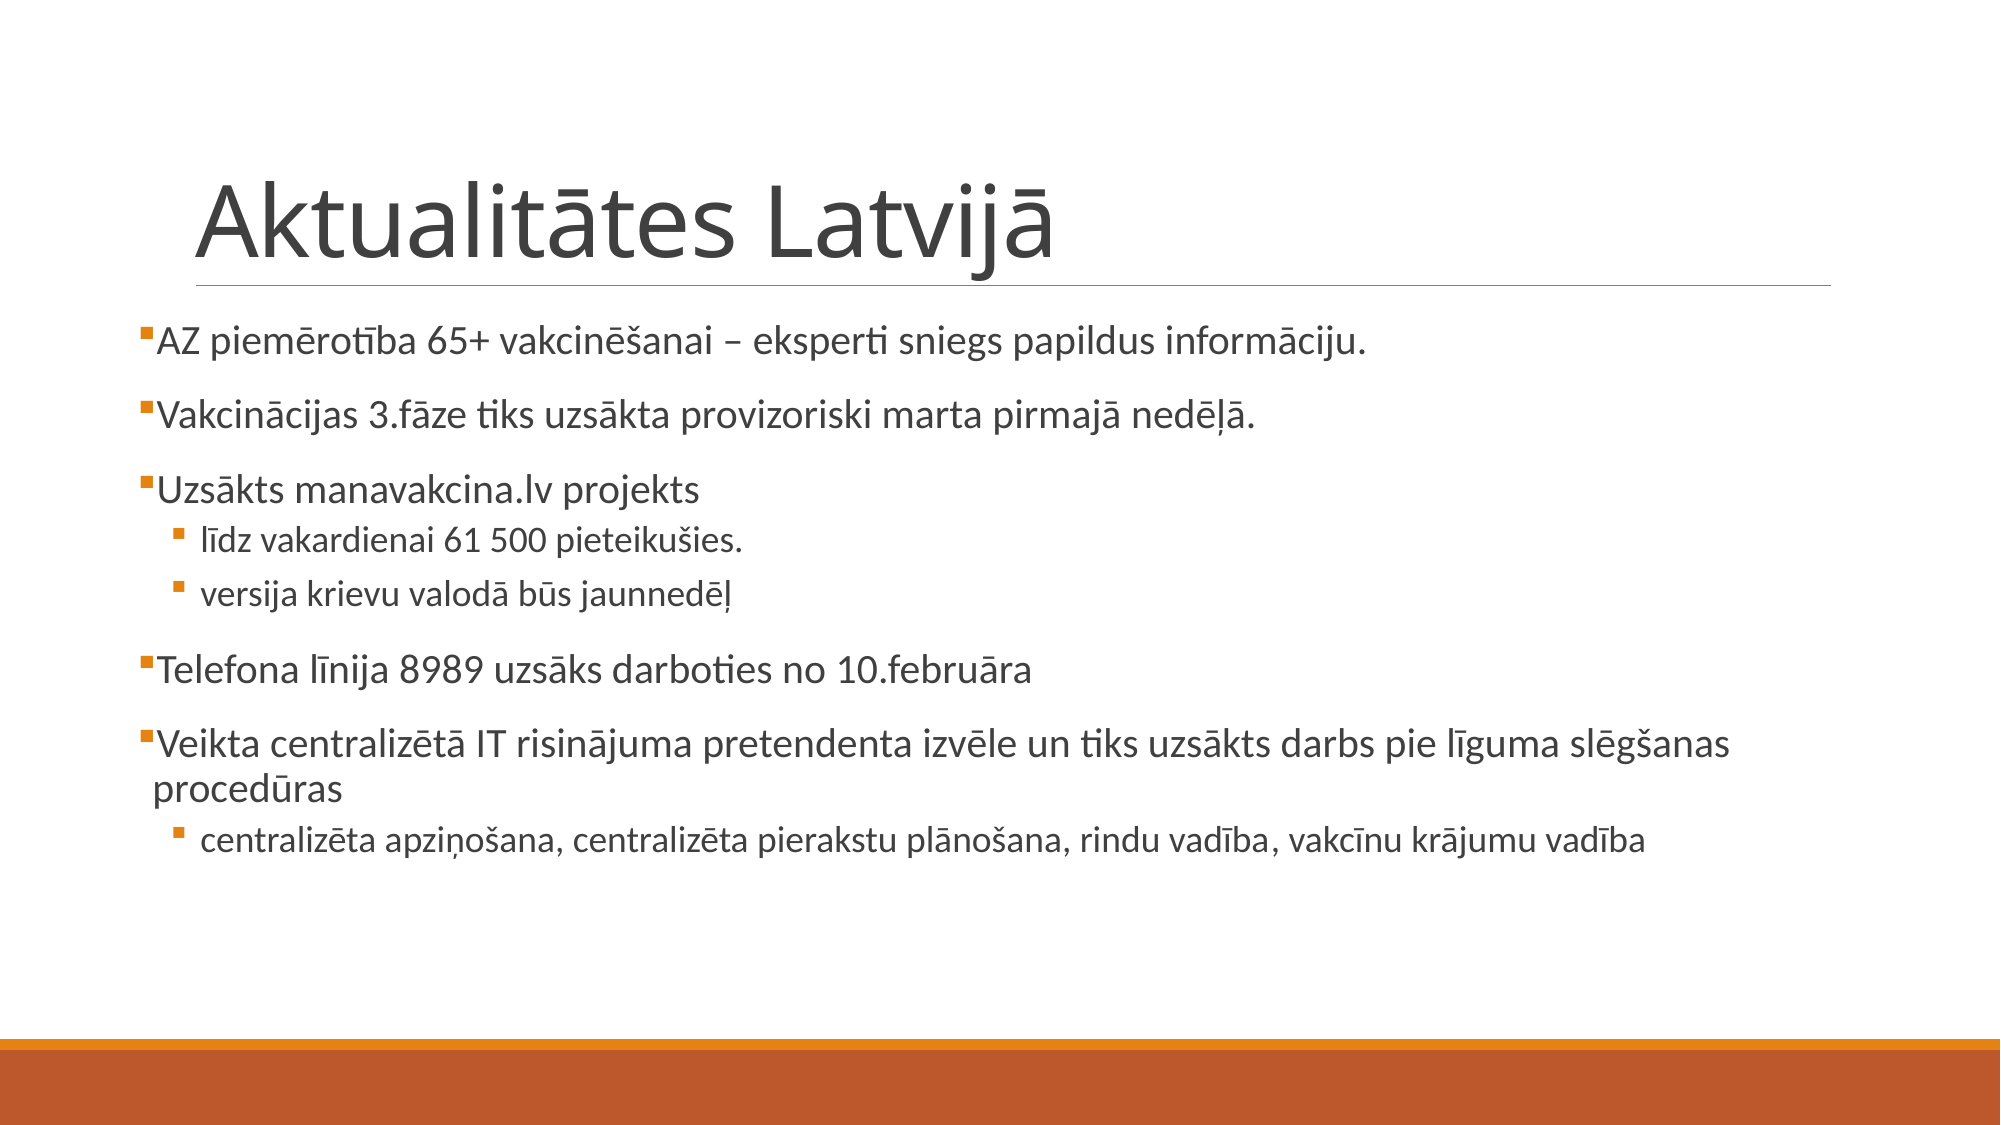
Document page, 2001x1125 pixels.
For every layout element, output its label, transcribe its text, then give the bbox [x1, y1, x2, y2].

list AZ piemērotība 65+ vakcinēšanai – eksperti sniegs papildus informāciju. Vakcinācijas 3.fāze tiks uzsākta provizoriski marta pirmajā nedēļā. Uzsākts manavakcina.lv projekts līdz vakardienai 61 500 pieteikušies. versija krievu valodā būs jaunnedēļ Telefona līnija 8989 uzsāks darboties no 10.februāra Veikta centralizētā IT risinājuma pretendenta izvēle un tiks uzsākts darbs pie līguma slēgšanas procedūras centralizēta apziņošana, centralizēta pierakstu plānošana, rindu vadība, vakcīnu krājumu vadība [137, 311, 1863, 979]
title Aktualitātes Latvijā [180, 47, 1830, 285]
